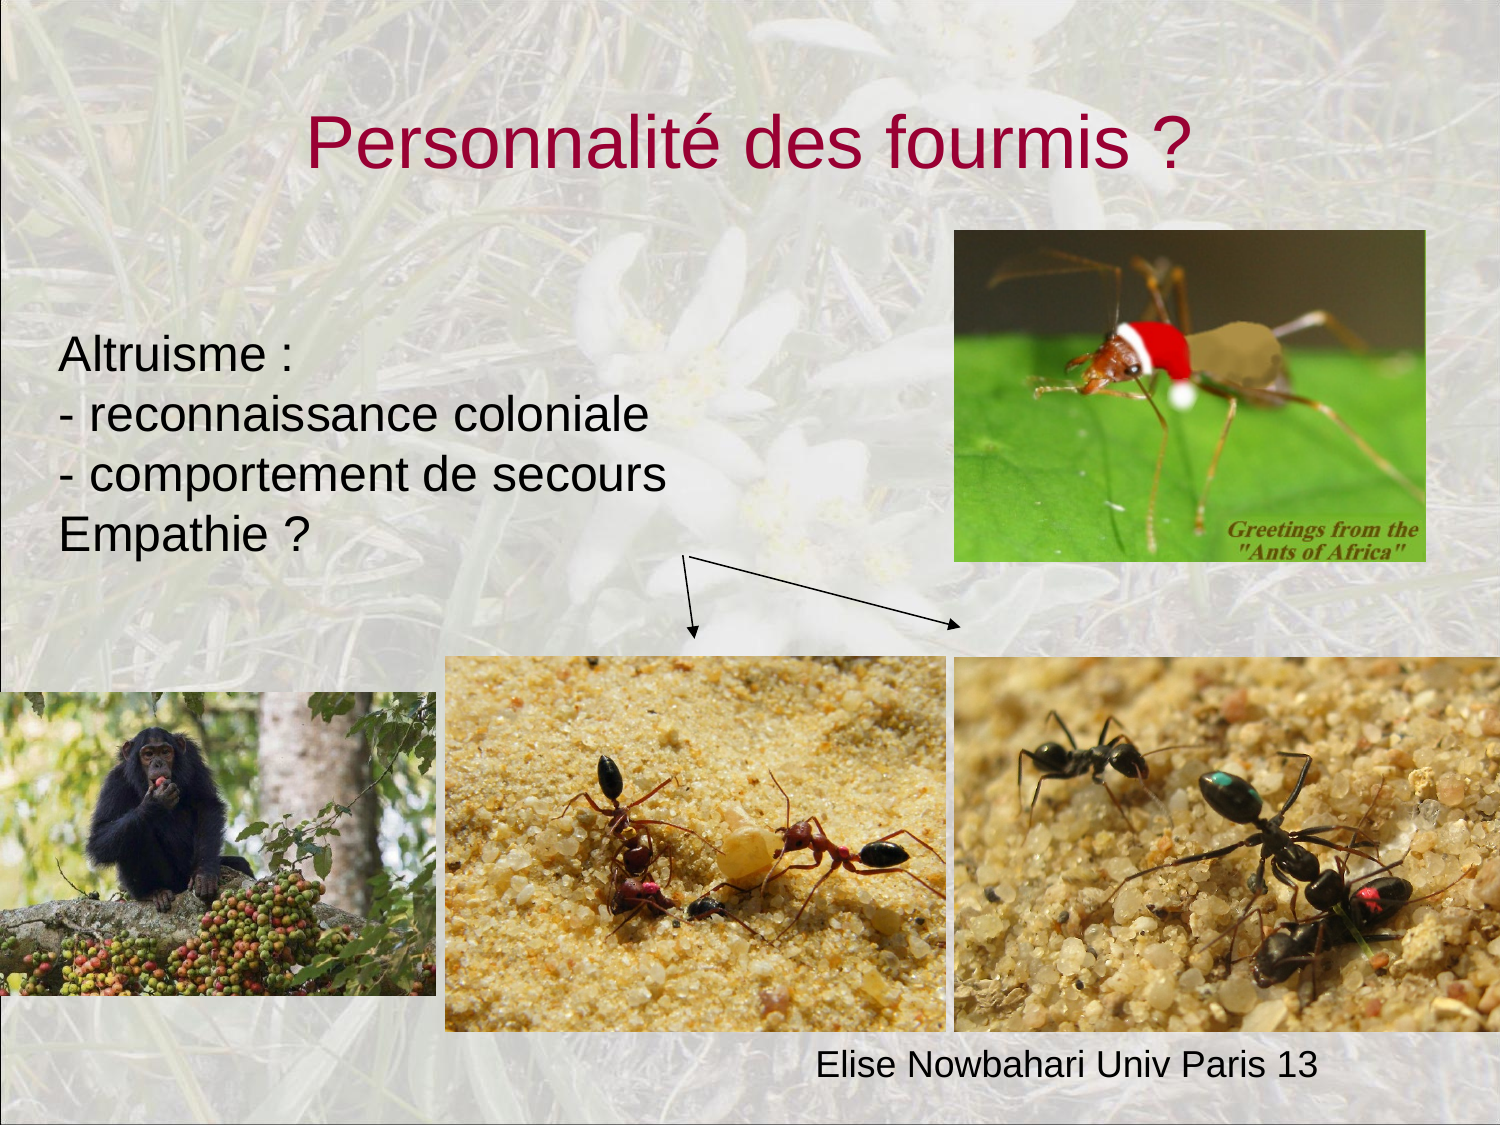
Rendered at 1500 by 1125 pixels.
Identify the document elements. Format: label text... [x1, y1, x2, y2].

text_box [682, 554, 695, 640]
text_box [697, 556, 961, 628]
title Personnalité des fourmis ? [75, 45, 1425, 233]
text_box Elise Nowbahari Univ Paris 13 [800, 1039, 1334, 1093]
picture [0, 0, 1500, 1125]
text_box Altruisme : - reconnaissance coloniale - comportement de secours Empathie ? [44, 314, 683, 569]
